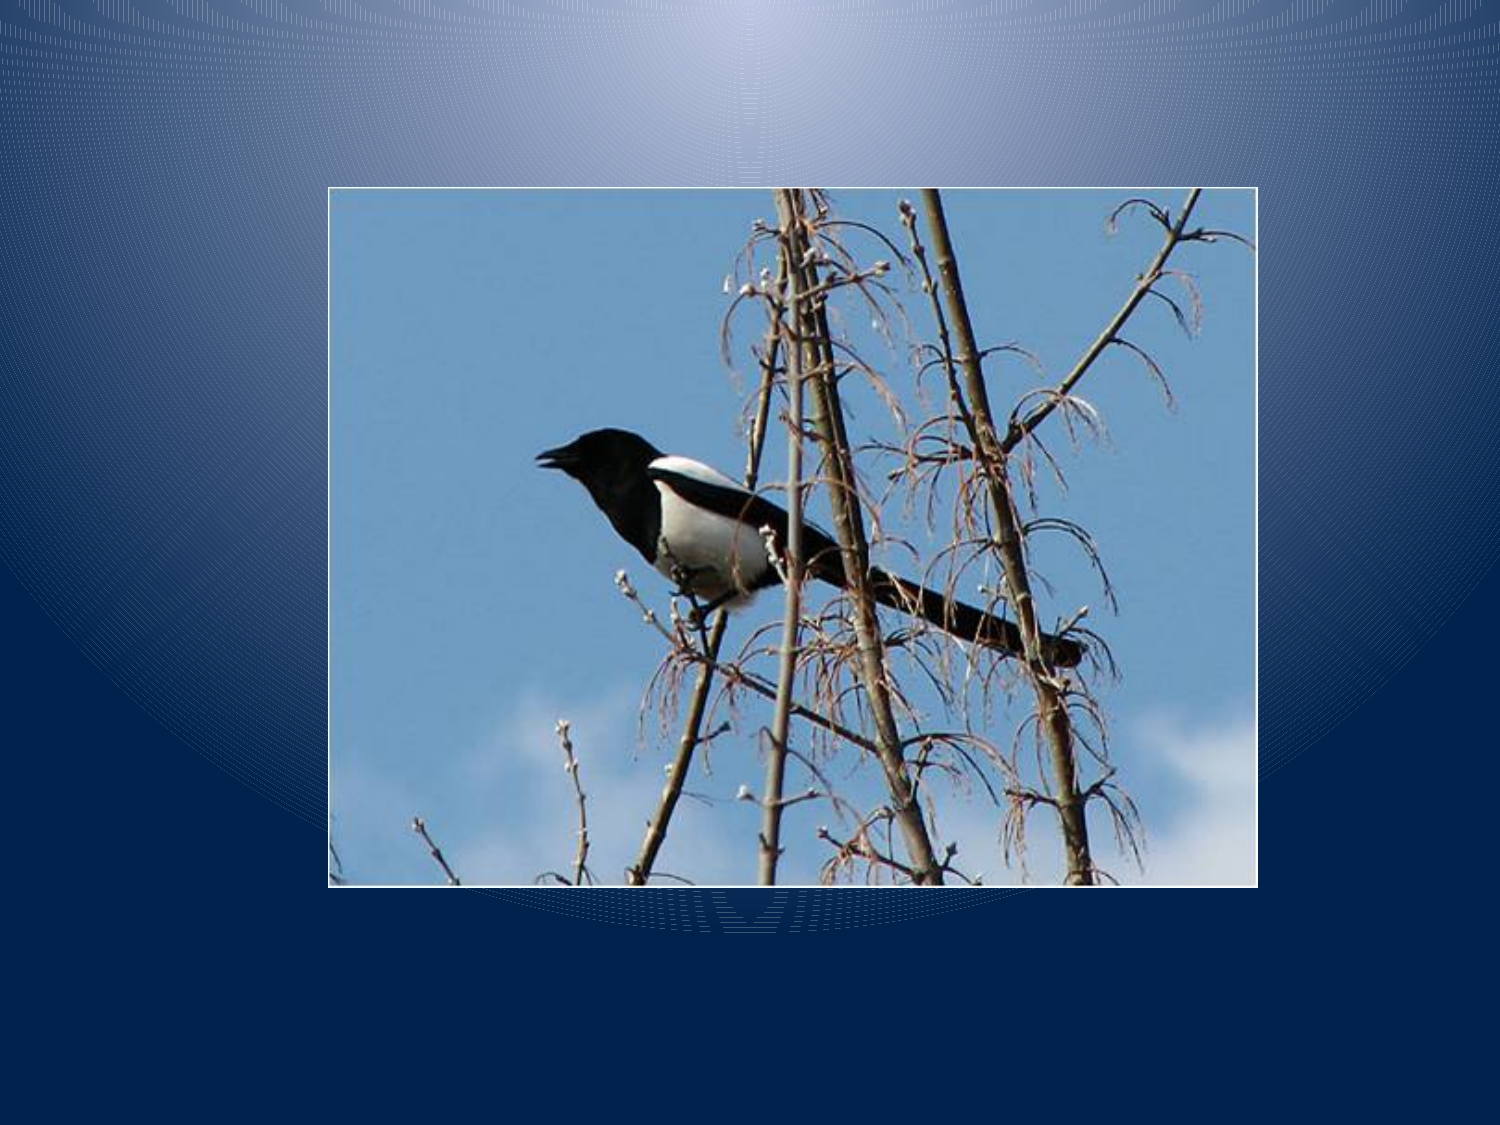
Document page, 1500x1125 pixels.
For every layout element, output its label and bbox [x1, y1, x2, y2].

list [327, 187, 1258, 888]
